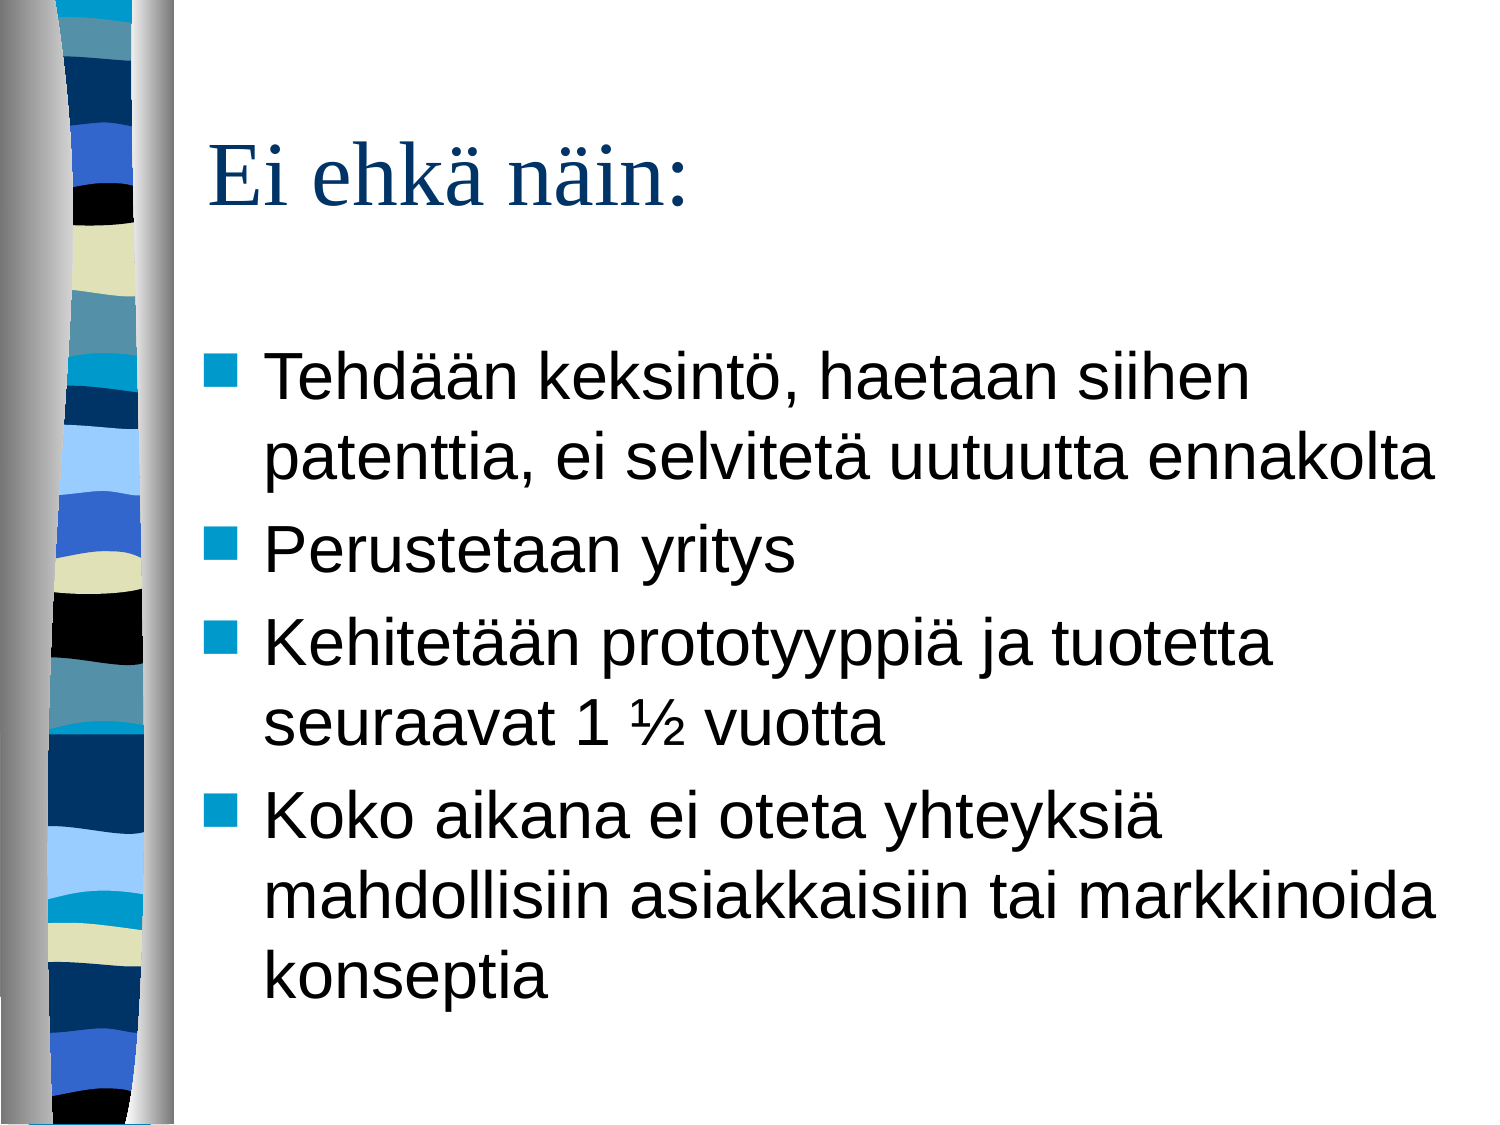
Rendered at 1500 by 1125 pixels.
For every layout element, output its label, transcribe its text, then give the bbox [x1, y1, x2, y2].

title Ei ehkä näin: [192, 74, 1468, 263]
list Tehdään keksintö, haetaan siihen patenttia, ei selvitetä uutuutta ennakolta Perustetaan yritys Kehitetään prototyyppiä ja tuotetta seuraavat 1 ½ vuotta Koko aikana ei oteta yhteyksiä mahdollisiin asiakkaisiin tai markkinoida konseptia [192, 324, 1468, 1001]
